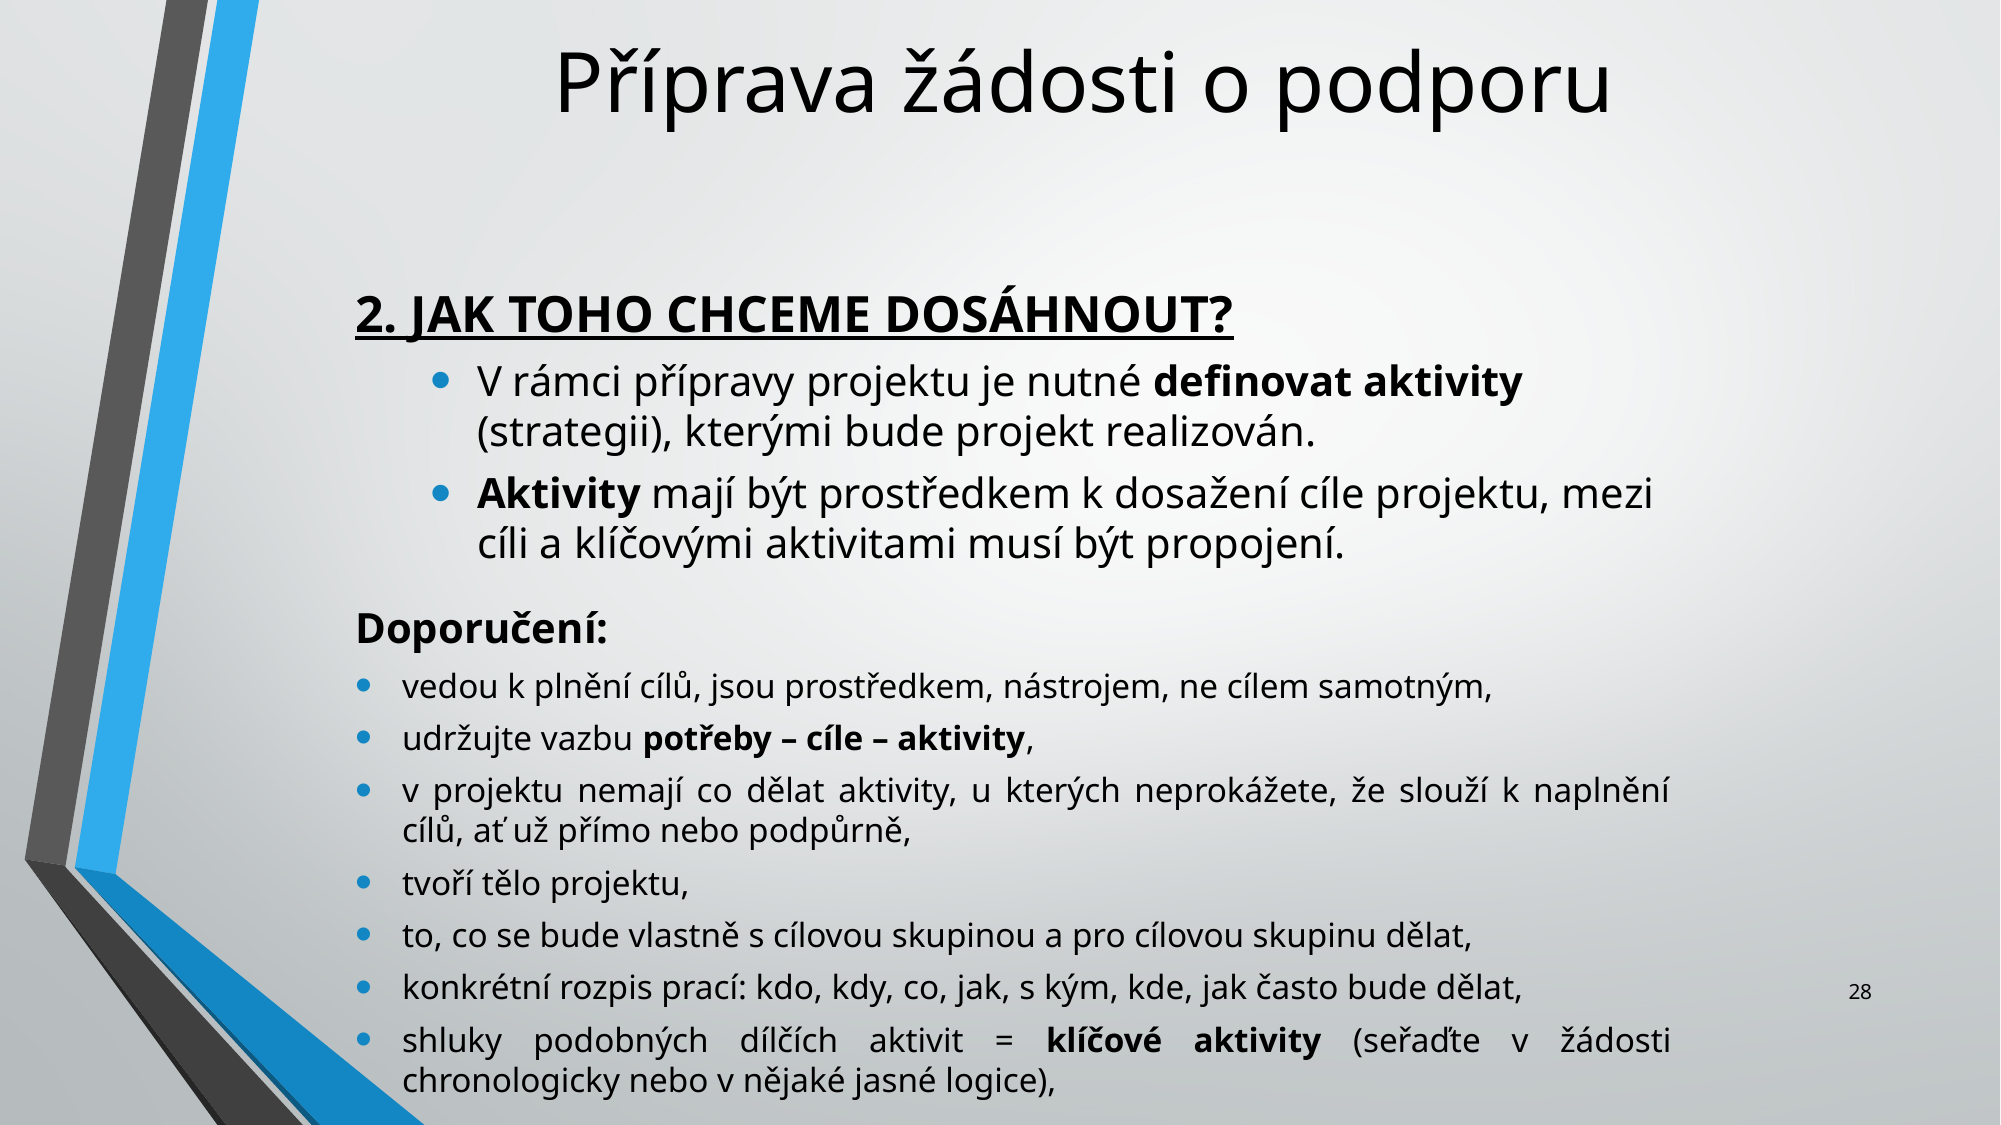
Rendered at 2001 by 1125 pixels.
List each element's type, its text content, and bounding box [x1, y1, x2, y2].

slide_number 28 [1796, 962, 1887, 1023]
list 2. Jak toho chceme dosáhnout? V rámci přípravy projektu je nutné definovat aktivity (strategii), kterými bude projekt realizován. Aktivity mají být prostředkem k dosažení cíle projektu, mezi cíli a klíčovými aktivitami musí být propojení. Doporučení: vedou k plnění cílů, jsou prostředkem, nástrojem, ne cílem samotným, udržujte vazbu potřeby – cíle – aktivity, v projektu nemají co dělat aktivity, u kterých neprokážete, že slouží k naplnění cílů, ať už přímo nebo podpůrně, tvoří tělo projektu, to, co se bude vlastně s cílovou skupinou a pro cílovou skupinu dělat, konkrétní rozpis prací: kdo, kdy, co, jak, s kým, kde, jak často bude dělat, shluky podobných dílčích aktivit = klíčové aktivity (seřaďte v žádosti chronologicky nebo v nějaké jasné logice), [340, 274, 1687, 1125]
title Příprava žádosti o podporu [262, 0, 1907, 159]
